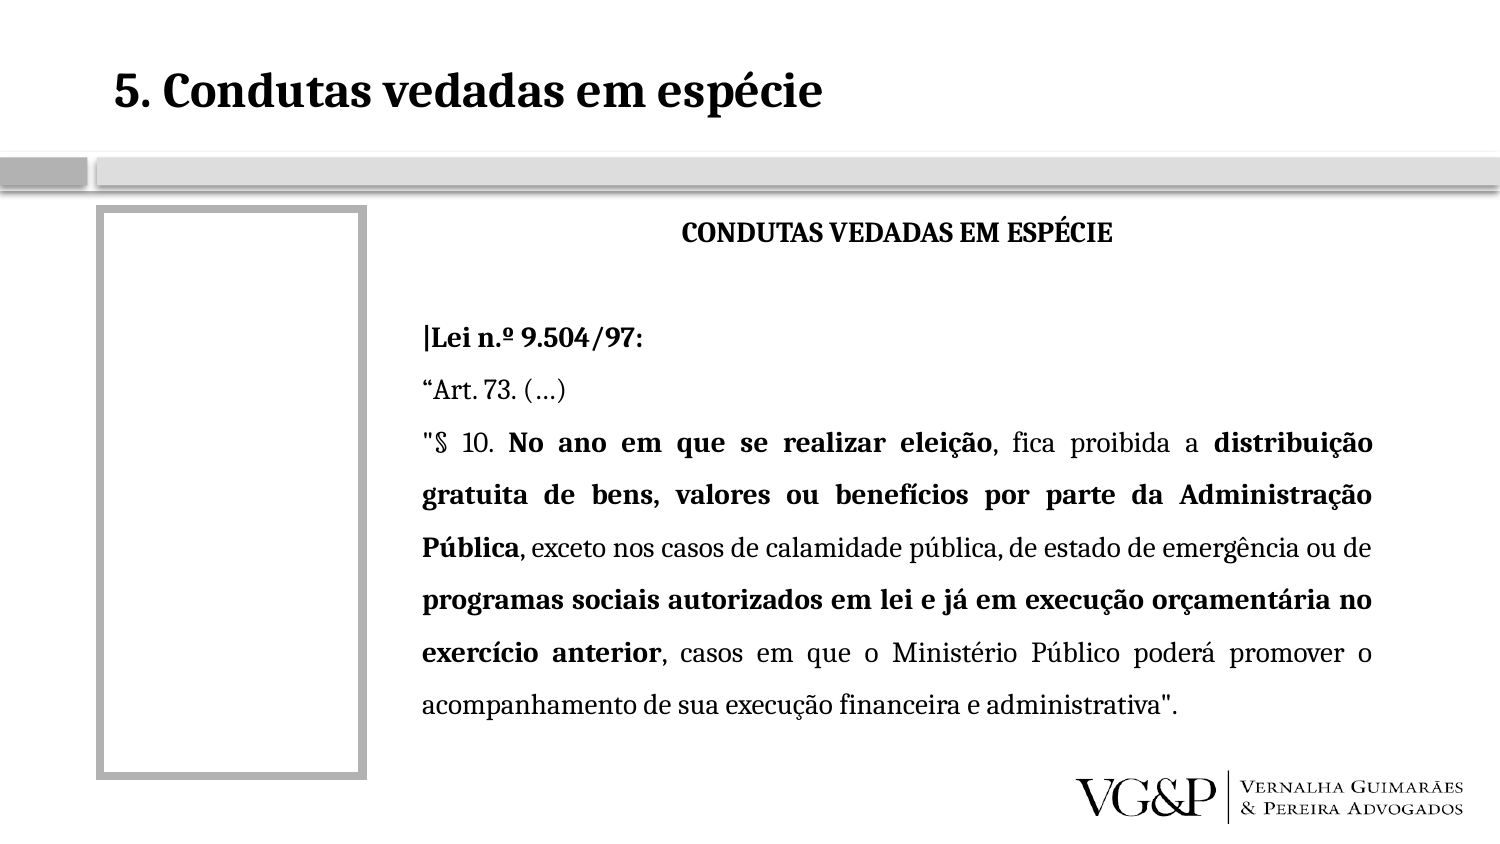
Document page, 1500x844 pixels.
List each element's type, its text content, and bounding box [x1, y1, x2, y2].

text_box CONDUTAS VEDADAS EM ESPÉCIE |Lei n.º 9.504/97: “Art. 73. (…) "§ 10. No ano em que se realizar eleição, fica proibida a distribuição gratuita de bens, valores ou benefícios por parte da Administração Pública, exceto nos casos de calamidade pública, de estado de emergência ou de programas sociais autorizados em lei e já em execução orçamentária no exercício anterior, casos em que o Ministério Público poderá promover o acompanhamento de sua execução financeira e administrativa". [407, 188, 1388, 781]
title 5. Condutas vedadas em espécie [99, 33, 1425, 141]
picture [1068, 765, 1471, 824]
list [96, 205, 367, 780]
